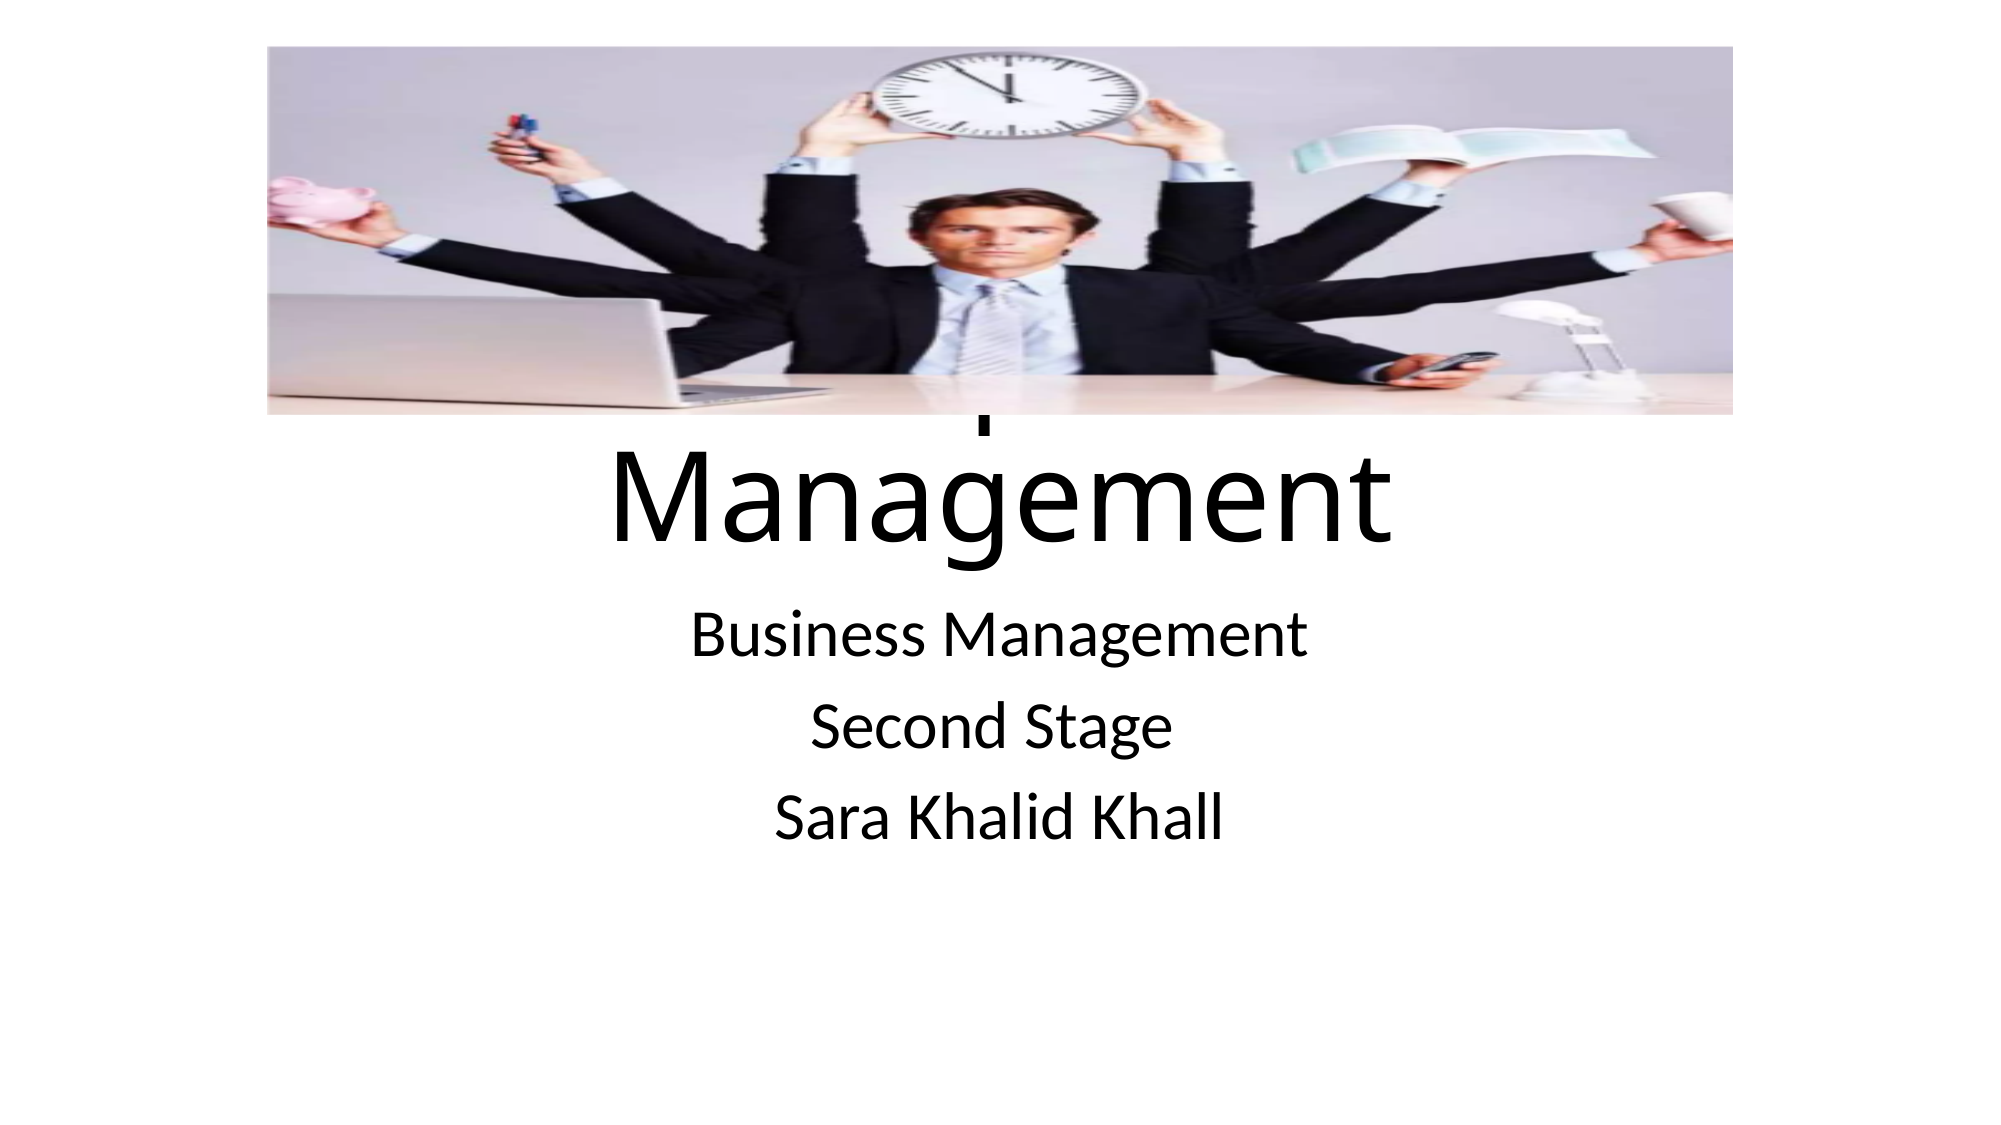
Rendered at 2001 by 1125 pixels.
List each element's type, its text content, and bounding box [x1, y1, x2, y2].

picture [267, 44, 1733, 415]
title Principles of Management [249, 184, 1750, 576]
subtitle Business Management Second Stage Sara Khalid Khall [249, 590, 1750, 863]
